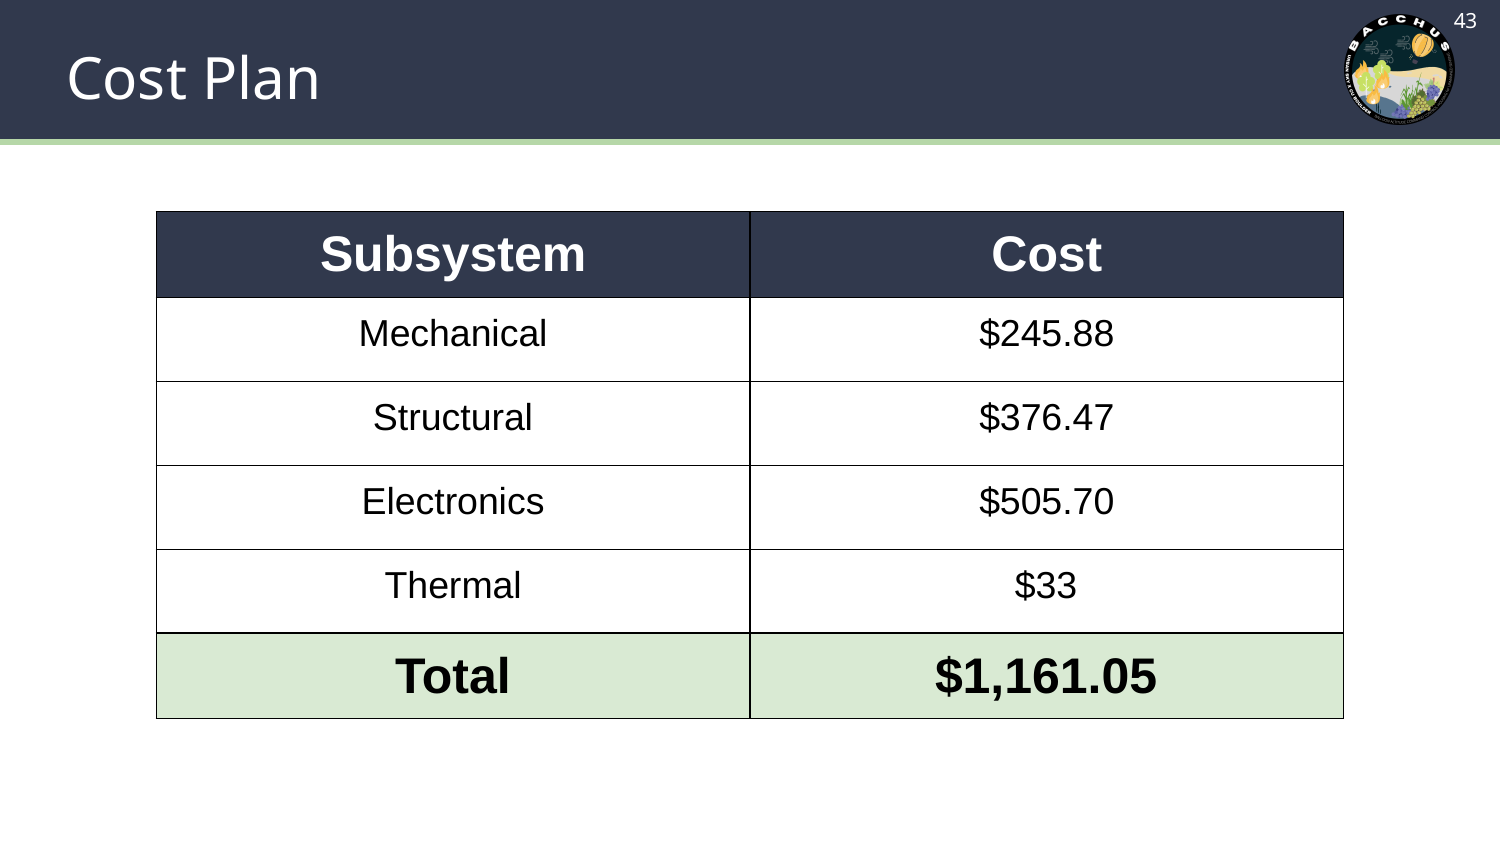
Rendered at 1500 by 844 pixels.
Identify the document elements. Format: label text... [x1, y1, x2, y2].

table_cell Mechanical [157, 298, 749, 381]
table_header Subsystem [157, 212, 749, 297]
table_cell $245.88 [751, 298, 1343, 381]
table_cell Structural [157, 382, 749, 465]
slide_number ‹#› [1402, 0, 1493, 55]
table_cell $1,161.05 [751, 634, 1343, 718]
text_box [63, 205, 1437, 749]
table_header Cost [751, 212, 1343, 297]
table_cell Total [157, 634, 749, 718]
title Cost Plan [51, 26, 1449, 129]
table_cell $33 [751, 550, 1343, 632]
table_cell $505.70 [751, 466, 1343, 549]
table_cell Electronics [157, 466, 749, 549]
table_cell Thermal [157, 550, 749, 632]
picture [1344, 14, 1402, 26]
picture [1449, 55, 1455, 125]
table_cell $376.47 [751, 382, 1343, 465]
